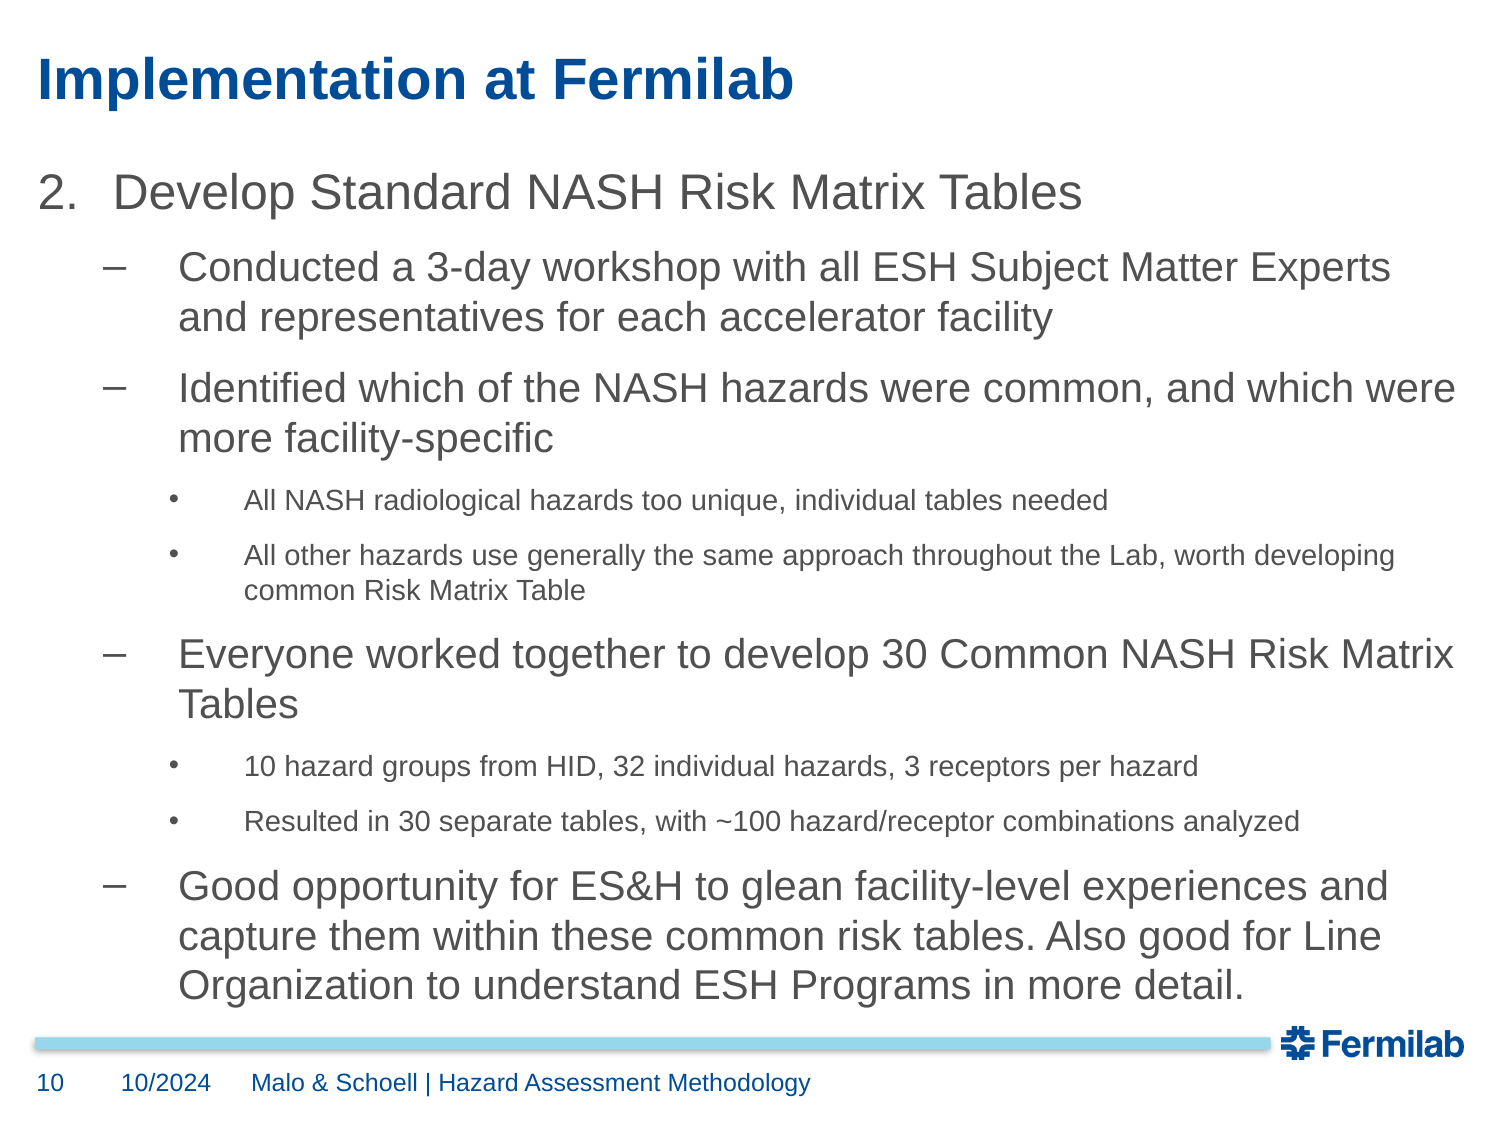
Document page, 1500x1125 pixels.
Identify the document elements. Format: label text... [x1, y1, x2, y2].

slide_number 10 [36, 1066, 105, 1106]
footer Malo & Schoell | Hazard Assessment Methodology [251, 1066, 1279, 1107]
title Implementation at Fermilab [37, 41, 1463, 112]
slide_number 10/2024 [120, 1066, 232, 1107]
picture [1281, 1026, 1464, 1060]
list Develop Standard NASH Risk Matrix Tables Conducted a 3-day workshop with all ESH Subject Matter Experts and representatives for each accelerator facility Identified which of the NASH hazards were common, and which were more facility-specific All NASH radiological hazards too unique, individual tables needed All other hazards use generally the same approach throughout the Lab, worth developing common Risk Matrix Table Everyone worked together to develop 30 Common NASH Risk Matrix Tables 10 hazard groups from HID, 32 individual hazards, 3 receptors per hazard Resulted in 30 separate tables, with ~100 hazard/receptor combinations analyzed Good opportunity for ES&H to glean facility-level experiences and capture them within these common risk tables. Also good for Line Organization to understand ESH Programs in more detail. [37, 159, 1461, 990]
